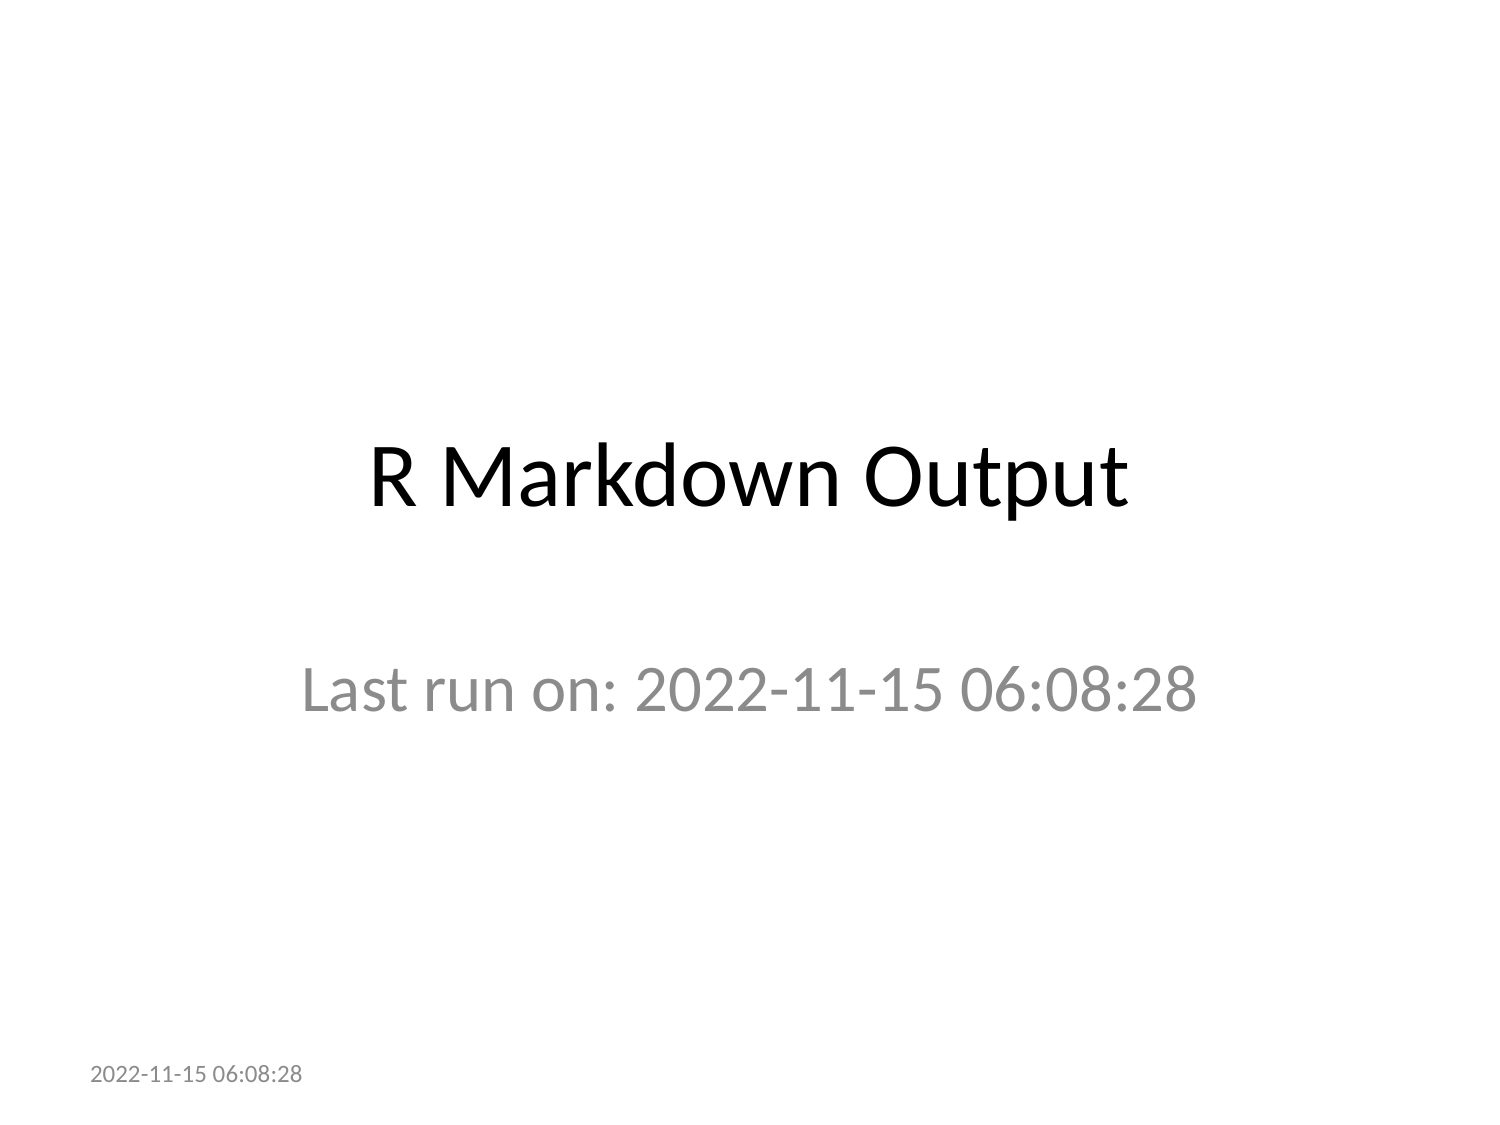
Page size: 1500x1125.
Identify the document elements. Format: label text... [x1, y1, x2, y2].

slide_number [75, 1042, 425, 1103]
subtitle Last run on: 2022-11-15 06:08:28 [225, 637, 1275, 925]
title R Markdown Output [112, 349, 1388, 591]
